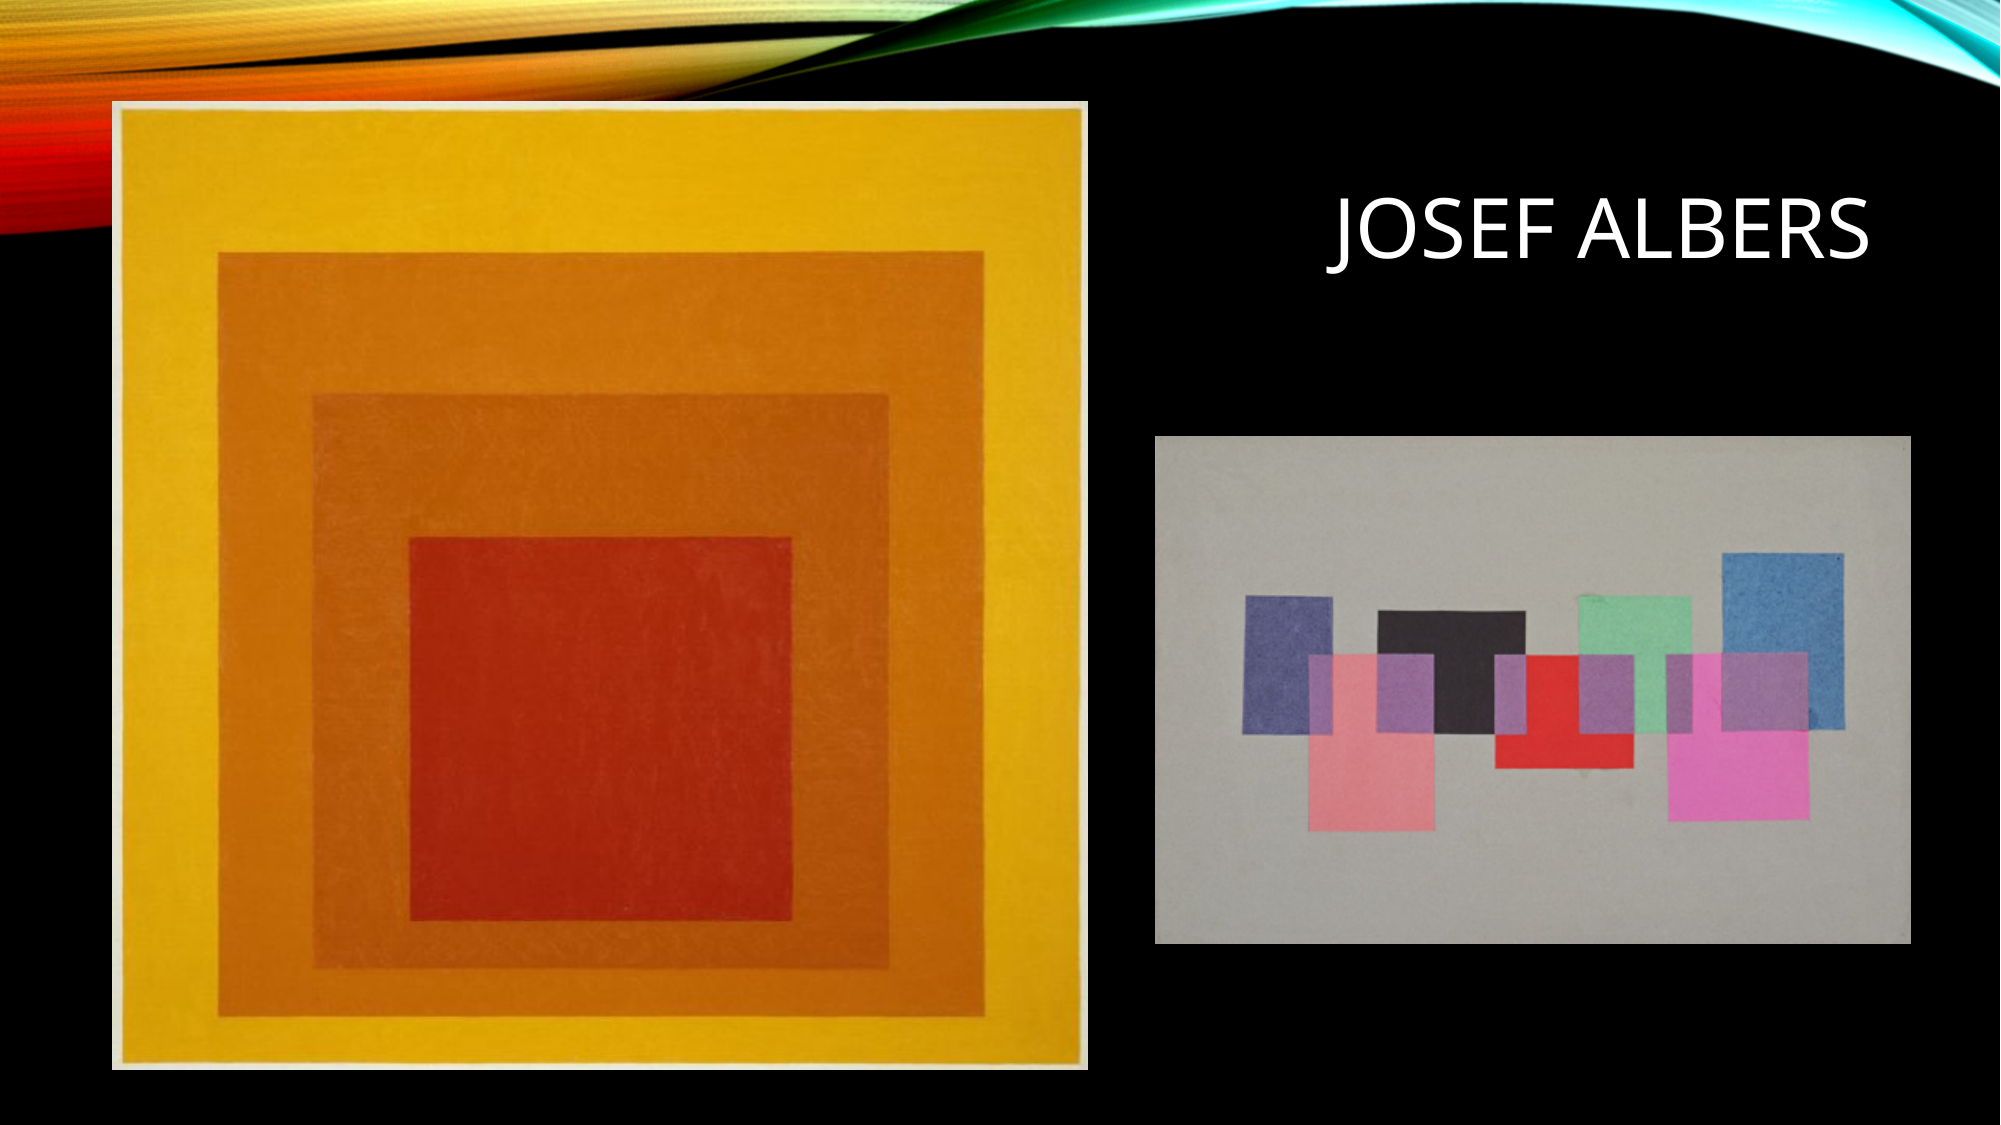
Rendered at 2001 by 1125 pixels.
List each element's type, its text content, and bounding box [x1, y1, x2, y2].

picture [1155, 435, 1911, 945]
picture [0, 0, 2000, 1071]
title Josef Albers [1088, 125, 1888, 338]
